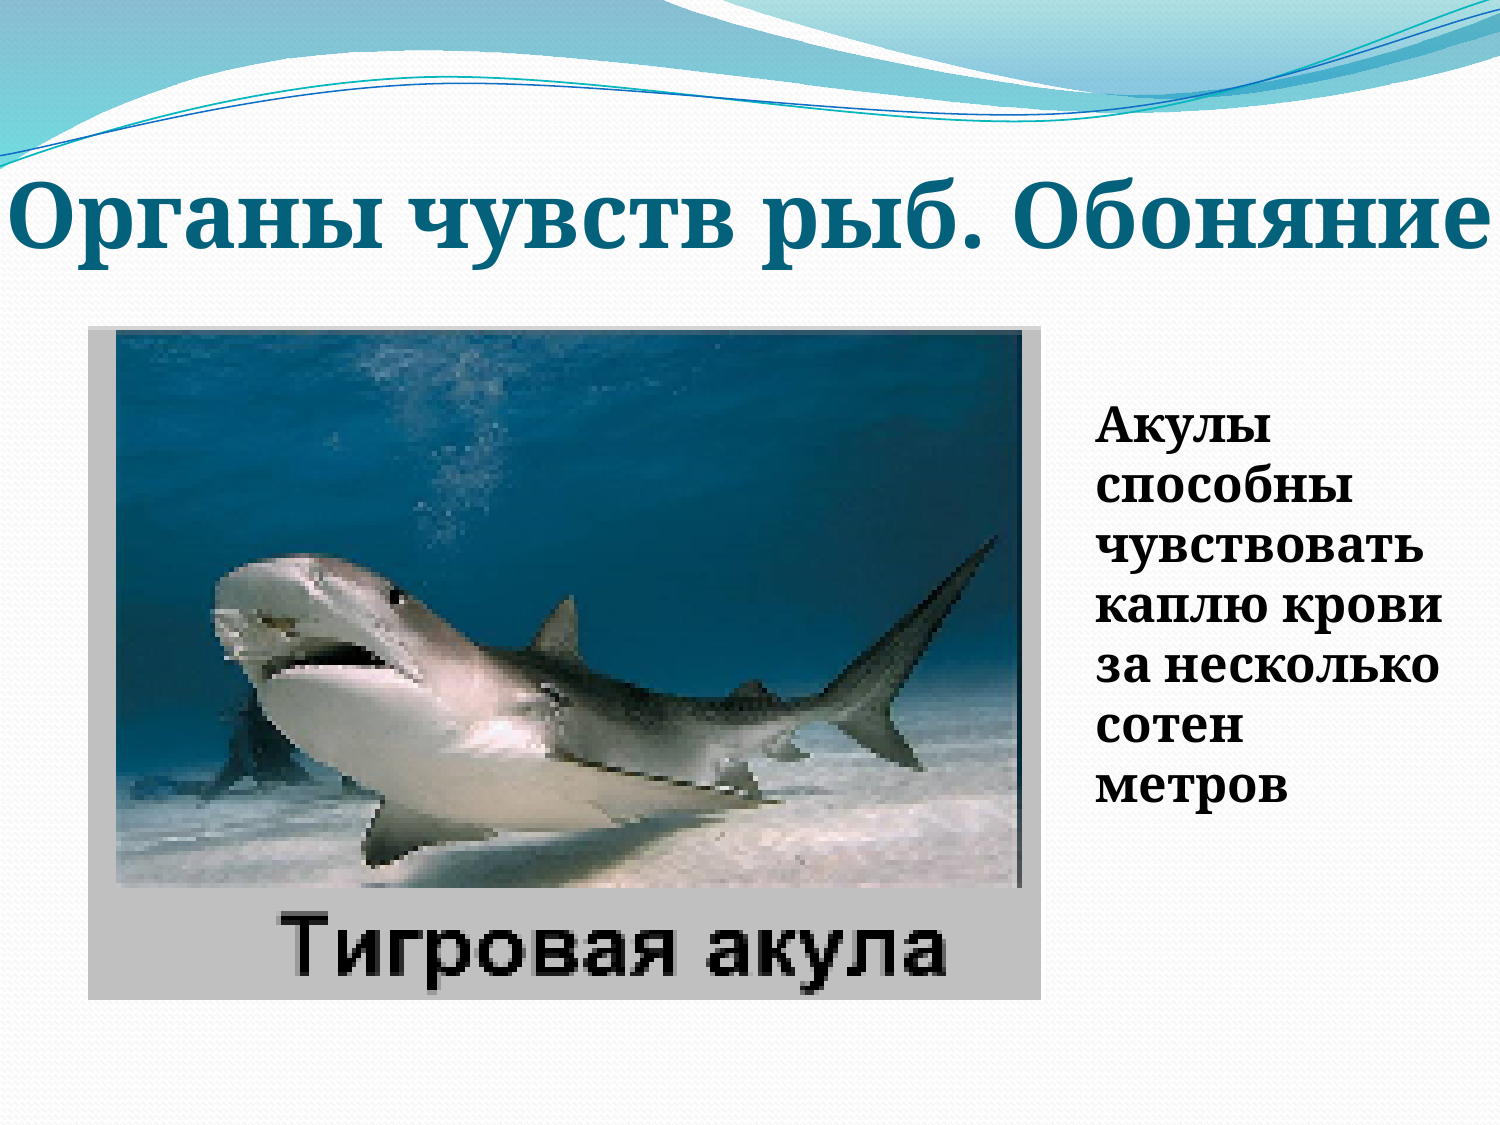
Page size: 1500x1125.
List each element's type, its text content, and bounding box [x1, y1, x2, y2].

picture [88, 326, 1046, 1000]
title Органы чувств рыб. Обоняние [0, 101, 1500, 268]
text_box Акулы способны чувствовать каплю крови за несколько сотен метров [1080, 385, 1459, 820]
